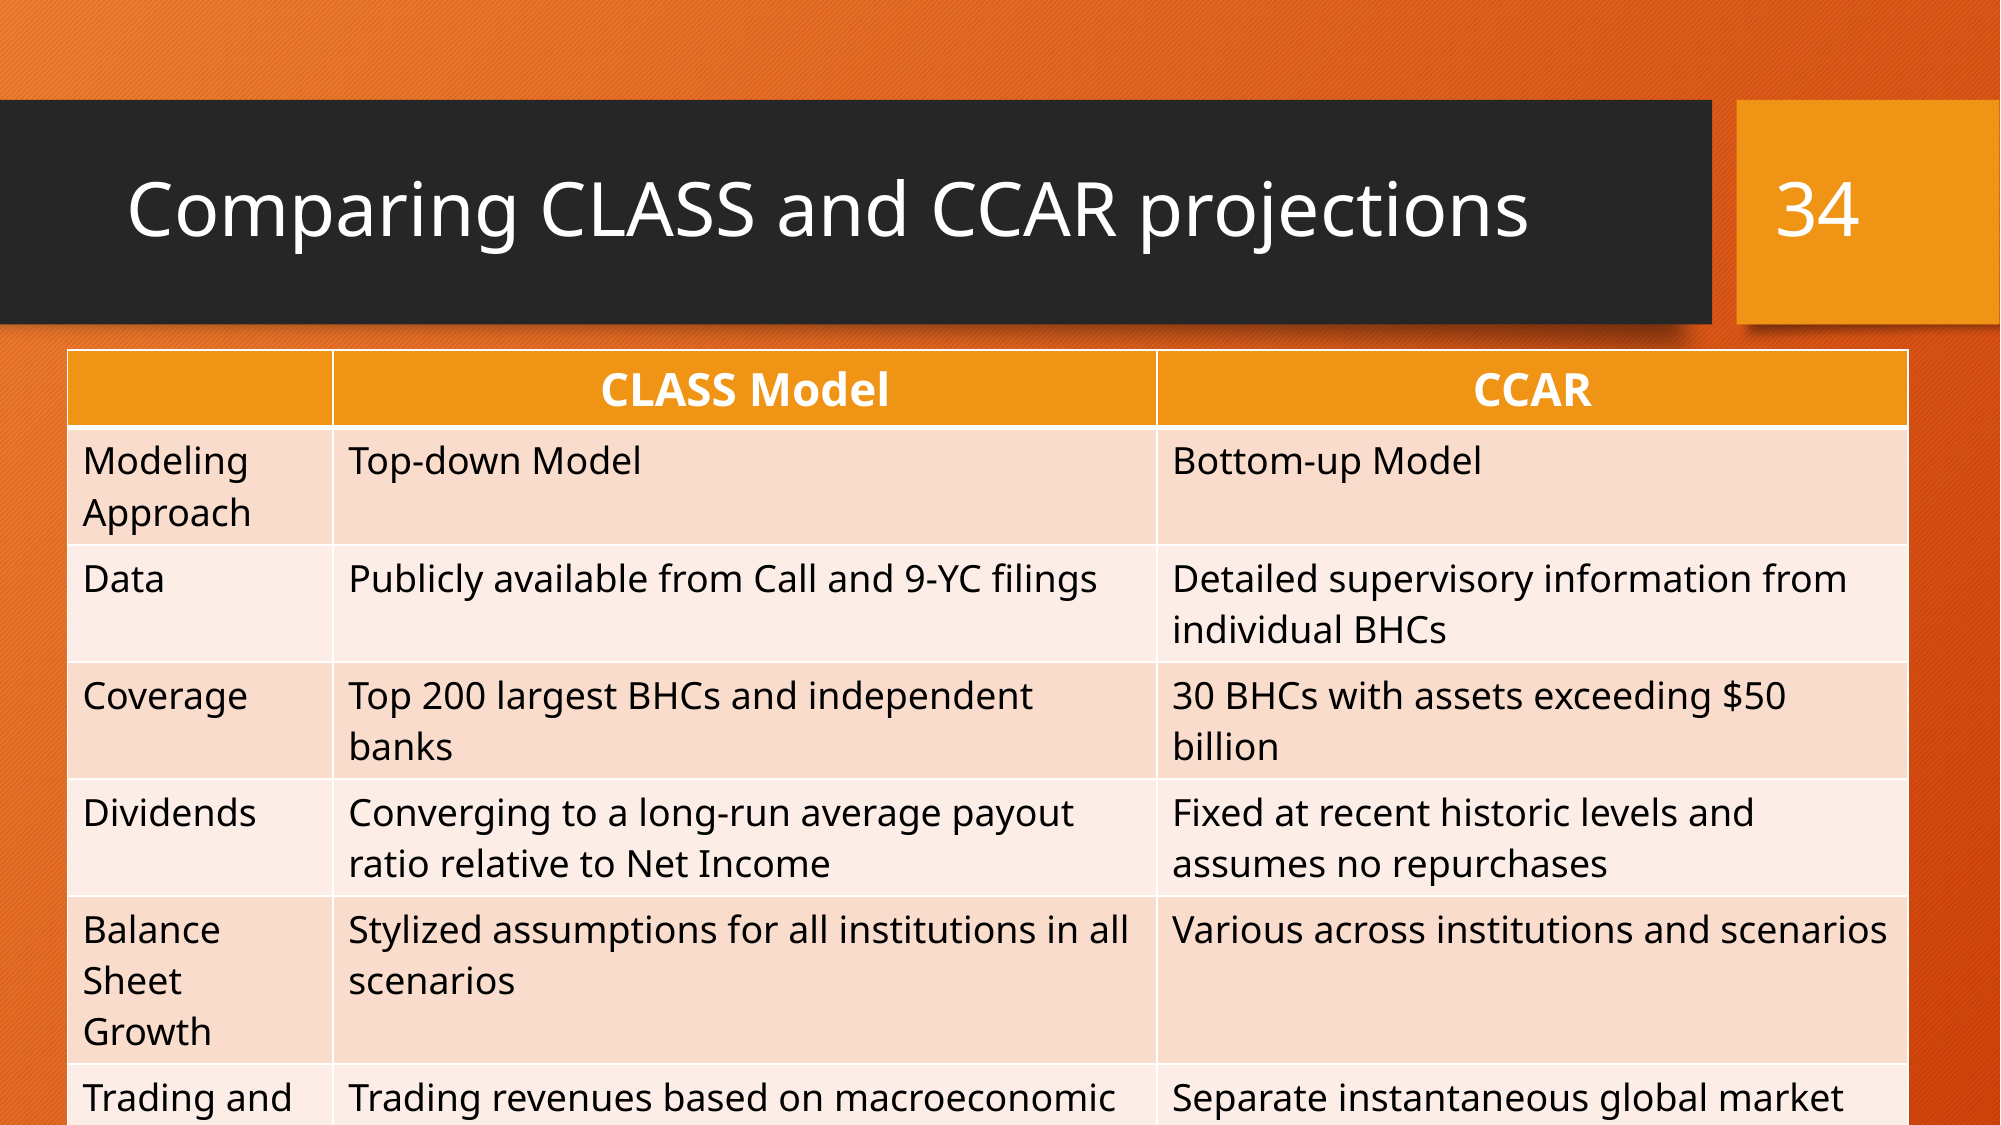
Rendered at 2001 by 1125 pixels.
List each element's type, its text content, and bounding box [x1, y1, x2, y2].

table_cell Separate instantaneous global market shock on 6 largest BHCs [1158, 1065, 1907, 1125]
table_cell Converging to a long-run average payout ratio relative to Net Income [334, 780, 1156, 895]
table_cell Detailed supervisory information from individual BHCs [1158, 546, 1907, 661]
table_cell Modeling Approach [68, 430, 332, 544]
slide_number 34 [1760, 123, 1950, 303]
table_header CCAR [1158, 351, 1907, 425]
title Comparing CLASS and CCAR projections [111, 123, 1689, 301]
table_header CLASS Model [334, 351, 1156, 425]
picture [1736, 325, 2000, 347]
table_cell Fixed at recent historic levels and assumes no repurchases [1158, 780, 1907, 895]
table_cell 30 BHCs with assets exceeding $50 billion [1158, 663, 1907, 778]
table_cell Data [68, 546, 332, 661]
table_cell Publicly available from Call and 9-YC filings [334, 546, 1156, 661]
table_cell Top 200 largest BHCs and independent banks [334, 663, 1156, 778]
table_cell Top-down Model [334, 430, 1156, 544]
table_cell Balance Sheet Growth [68, 897, 332, 1063]
table_cell Coverage [68, 663, 332, 778]
table_cell Trading and Counterparty [68, 1065, 332, 1125]
table_cell Trading revenues based on macroeconomic scenarios [334, 1065, 1156, 1125]
table_cell Stylized assumptions for all institutions in all scenarios [334, 897, 1156, 1063]
table_cell Various across institutions and scenarios [1158, 897, 1907, 1063]
picture [0, 325, 1713, 376]
table_cell Dividends [68, 780, 332, 895]
table_header [68, 351, 332, 425]
table_cell Bottom-up Model [1158, 430, 1907, 544]
